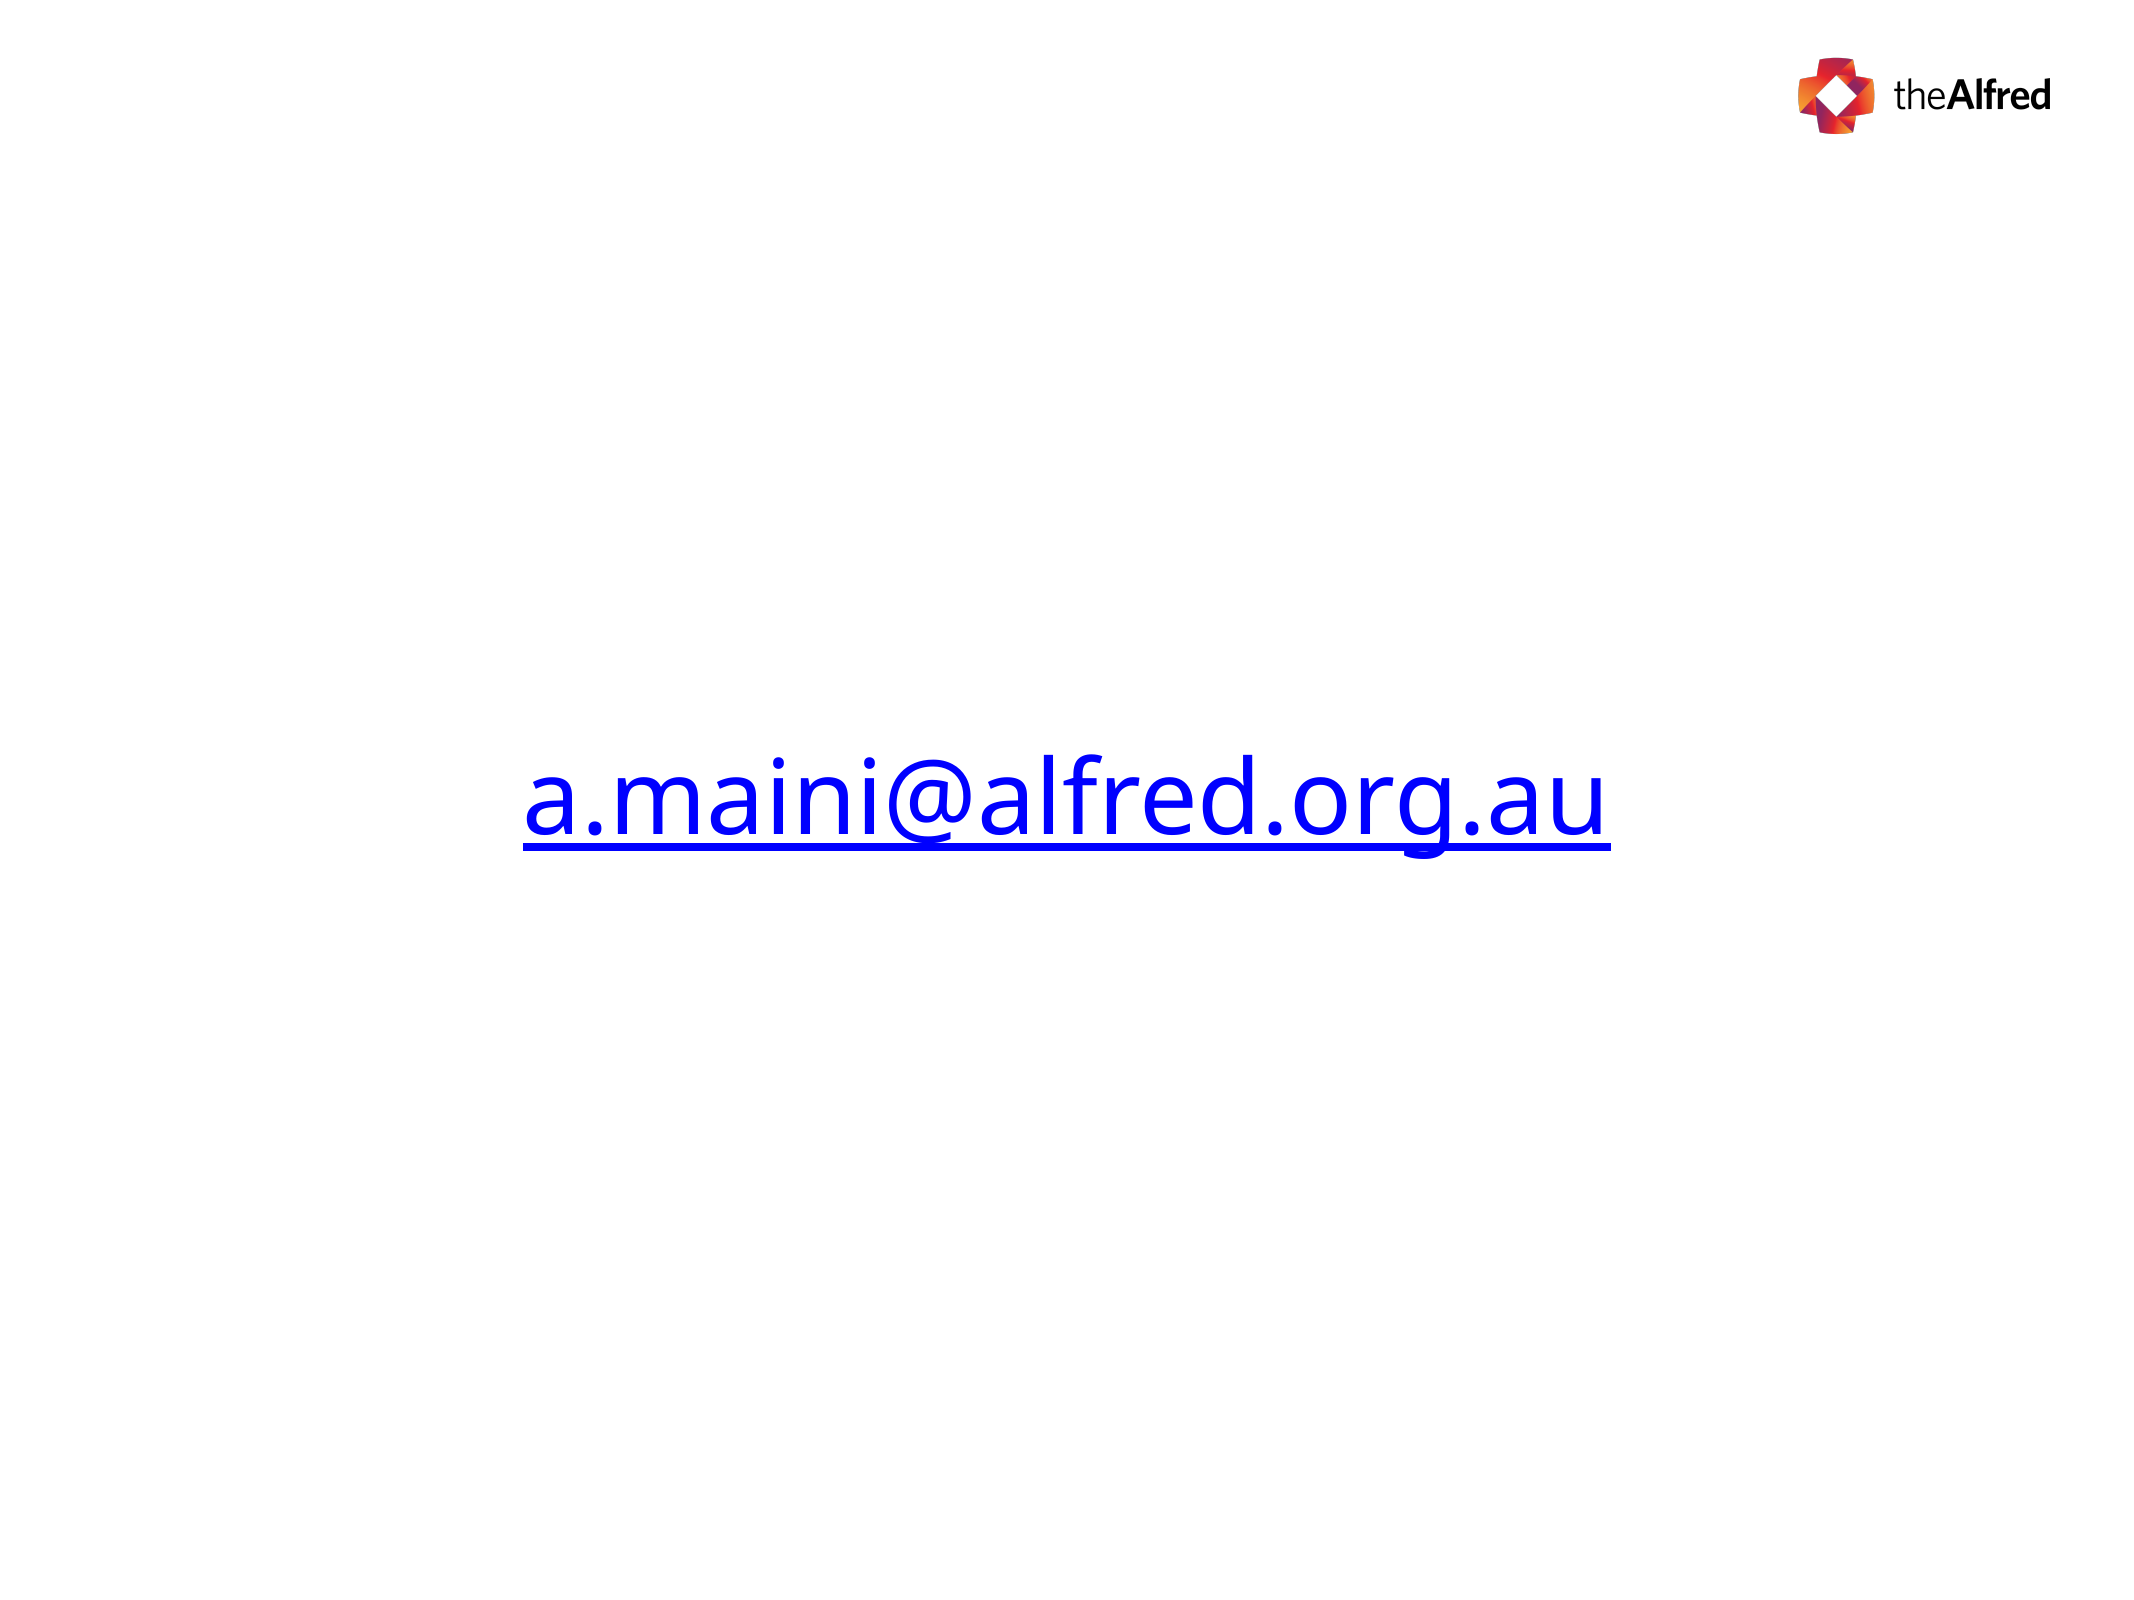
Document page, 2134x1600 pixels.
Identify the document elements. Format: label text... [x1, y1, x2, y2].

picture [1795, 54, 2055, 137]
subtitle a.maini@alfred.org.au [207, 679, 1926, 921]
